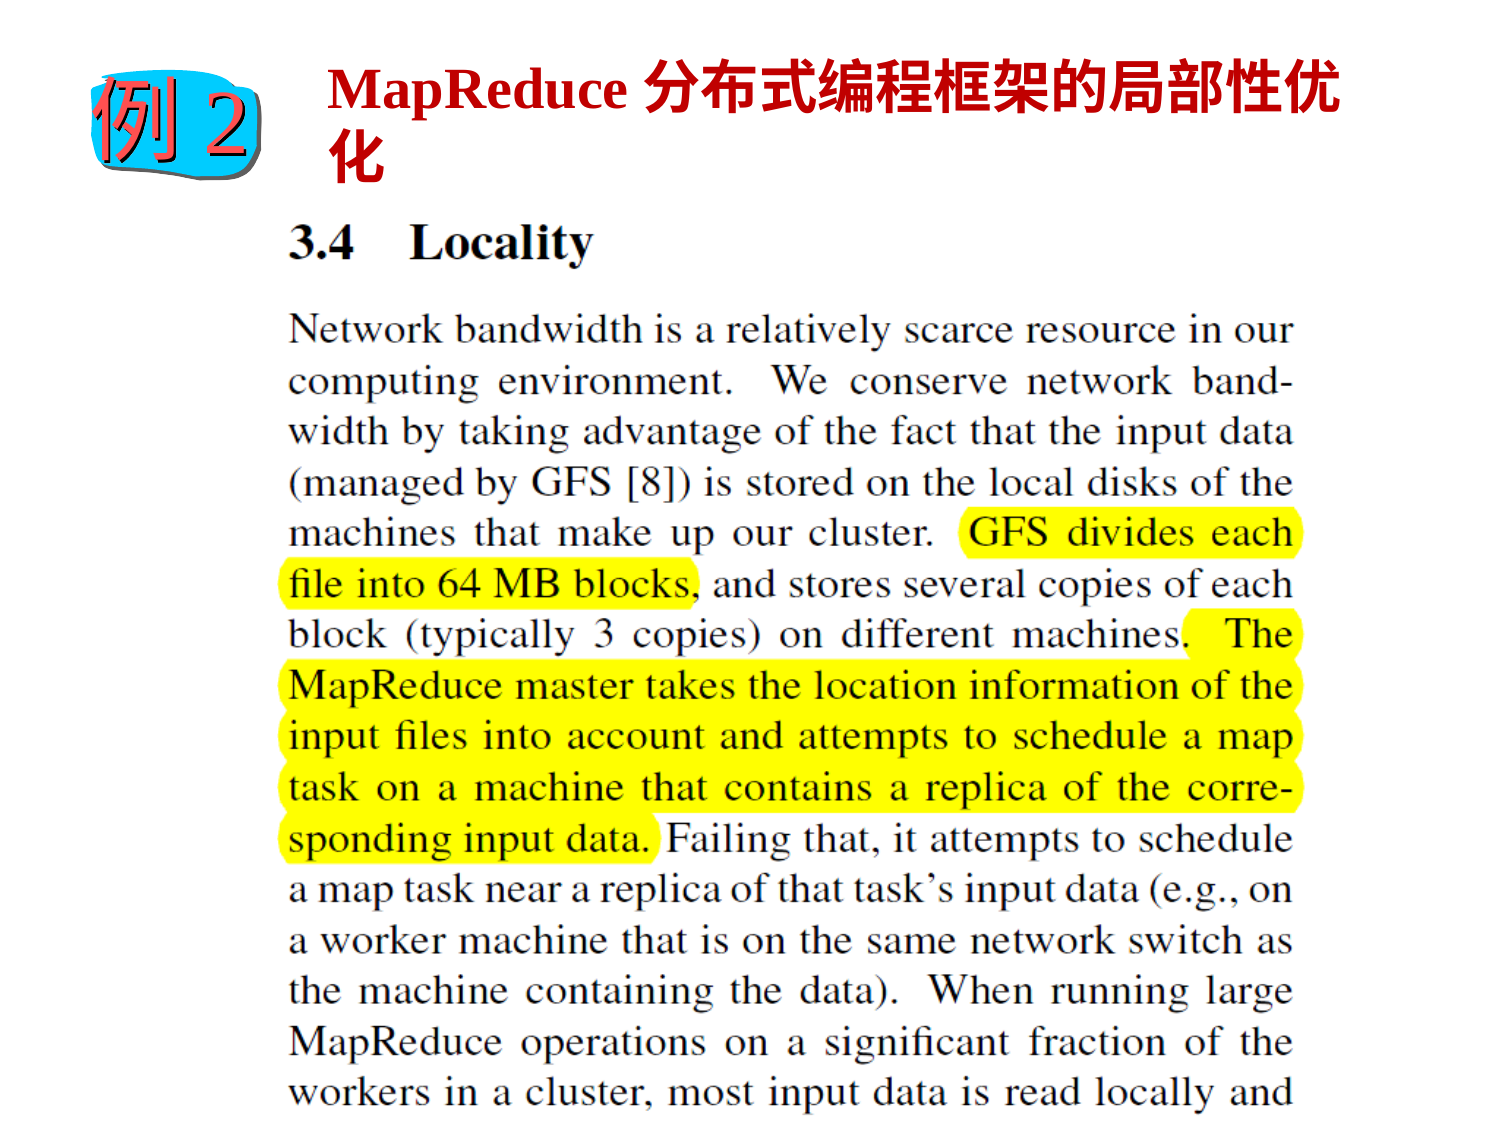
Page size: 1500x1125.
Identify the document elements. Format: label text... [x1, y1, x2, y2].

text_box MapReduce分布式编程框架的局部性优化 [312, 42, 1365, 198]
picture [277, 219, 1315, 1125]
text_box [52, 54, 261, 181]
